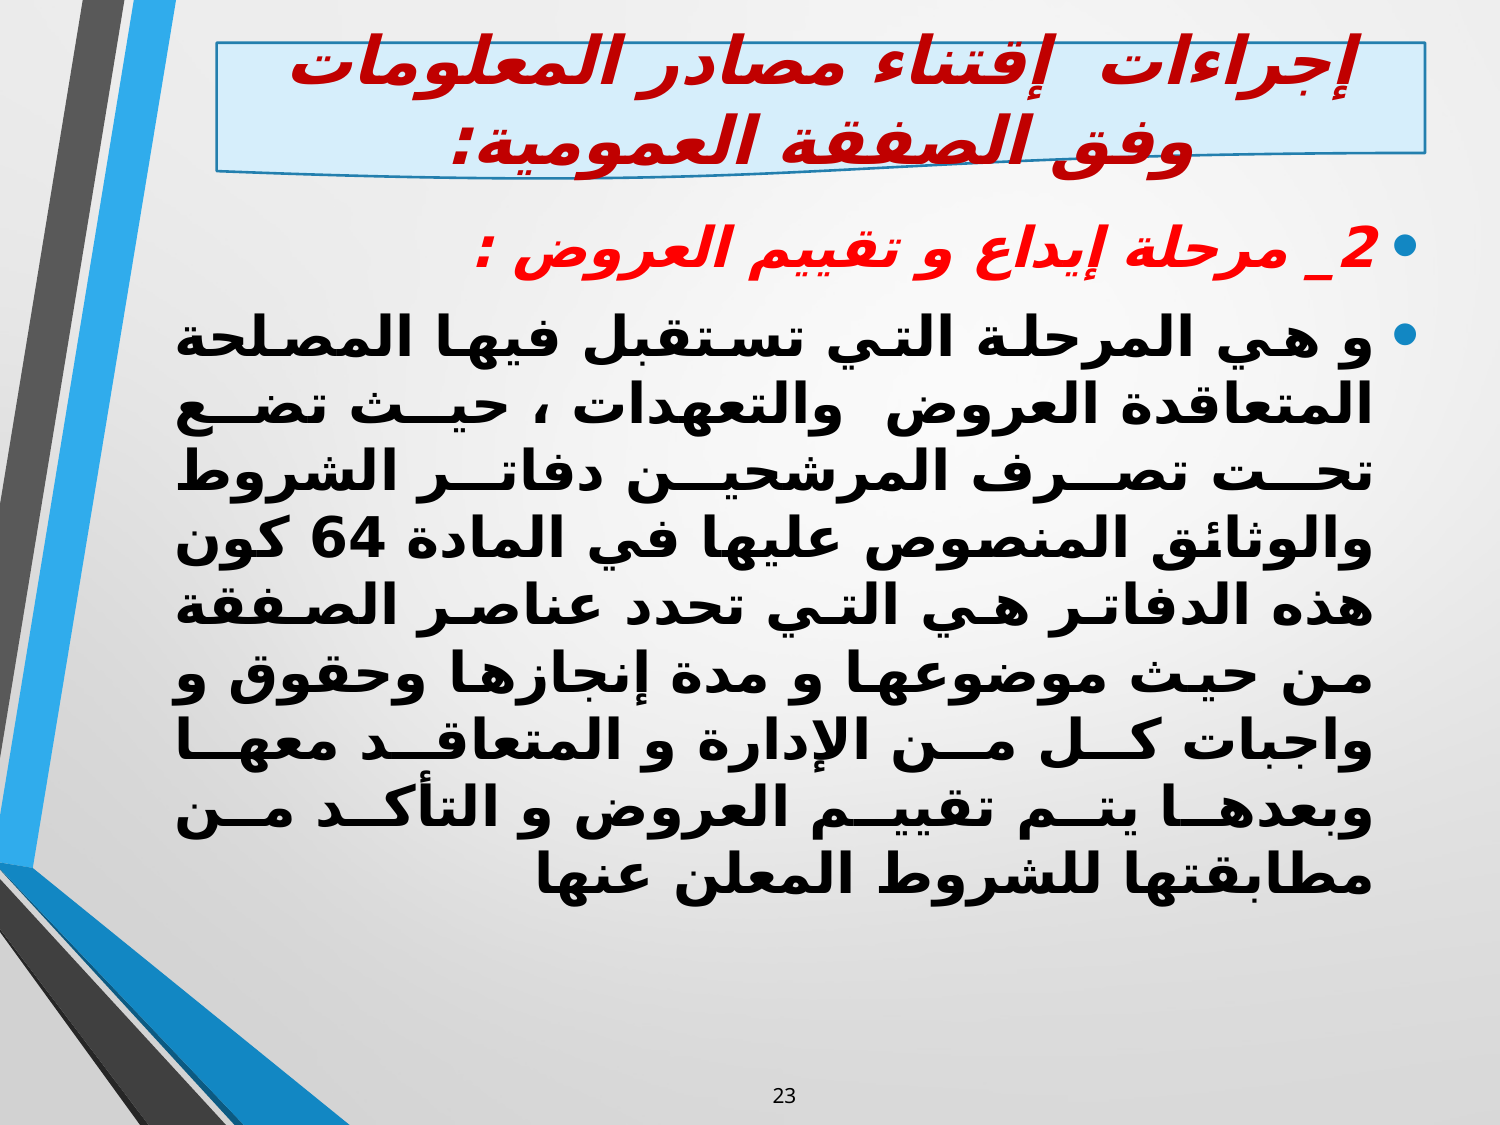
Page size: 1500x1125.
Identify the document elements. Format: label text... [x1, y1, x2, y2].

list 2_ مرحلة إيداع و تقييم العروض : و هي المرحلة التي تستقبل فيها المصلحة المتعاقدة العروض والتعهدات ، حيث تضع تحت تصرف المرشحين دفاتر الشروط والوثائق المنصوص عليها في المادة 64 كون هذه الدفاتر هي التي تحدد عناصر الصفقة من حيث موضوعها و مدة إنجازها وحقوق و واجبات كل من الإدارة و المتعاقد معها وبعدها يتم تقييم العروض و التأكد من مطابقتها للشروط المعلن عنها [159, 203, 1431, 917]
slide_number 23 [609, 1065, 960, 1125]
text_box إجراءات إقتناء مصادر المعلومات وفق الصفقة العمومية: [215, 41, 1427, 180]
